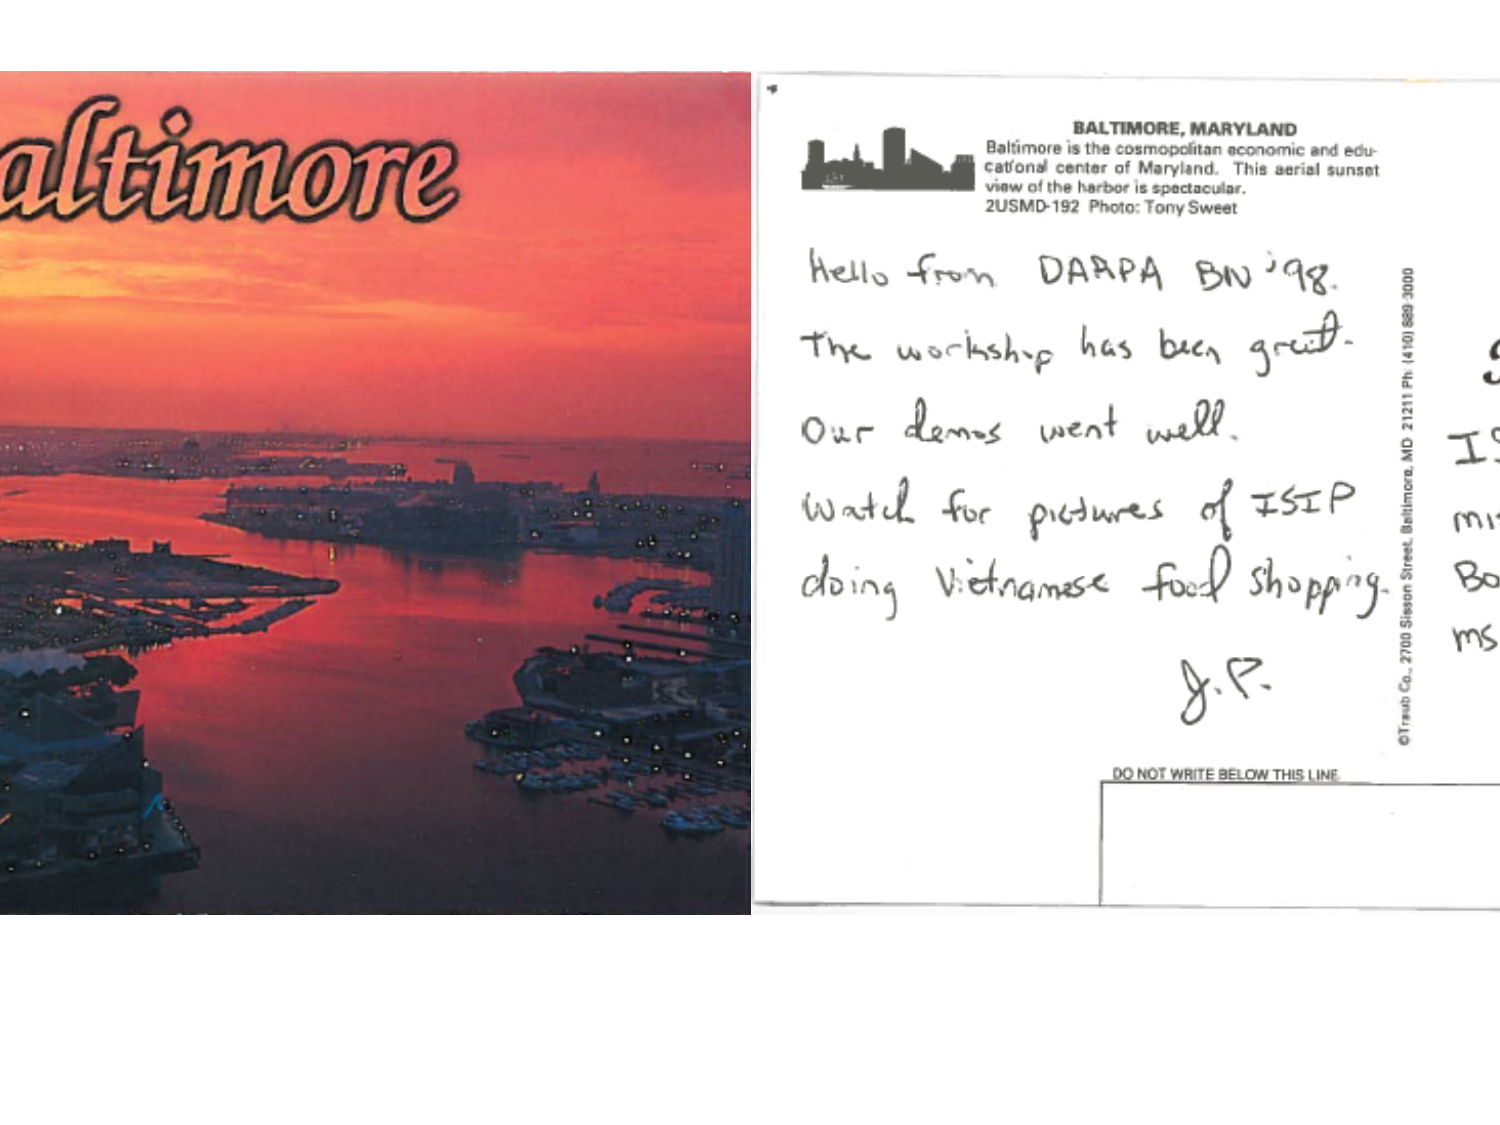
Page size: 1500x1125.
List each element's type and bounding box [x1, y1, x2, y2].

picture [0, 70, 1500, 915]
